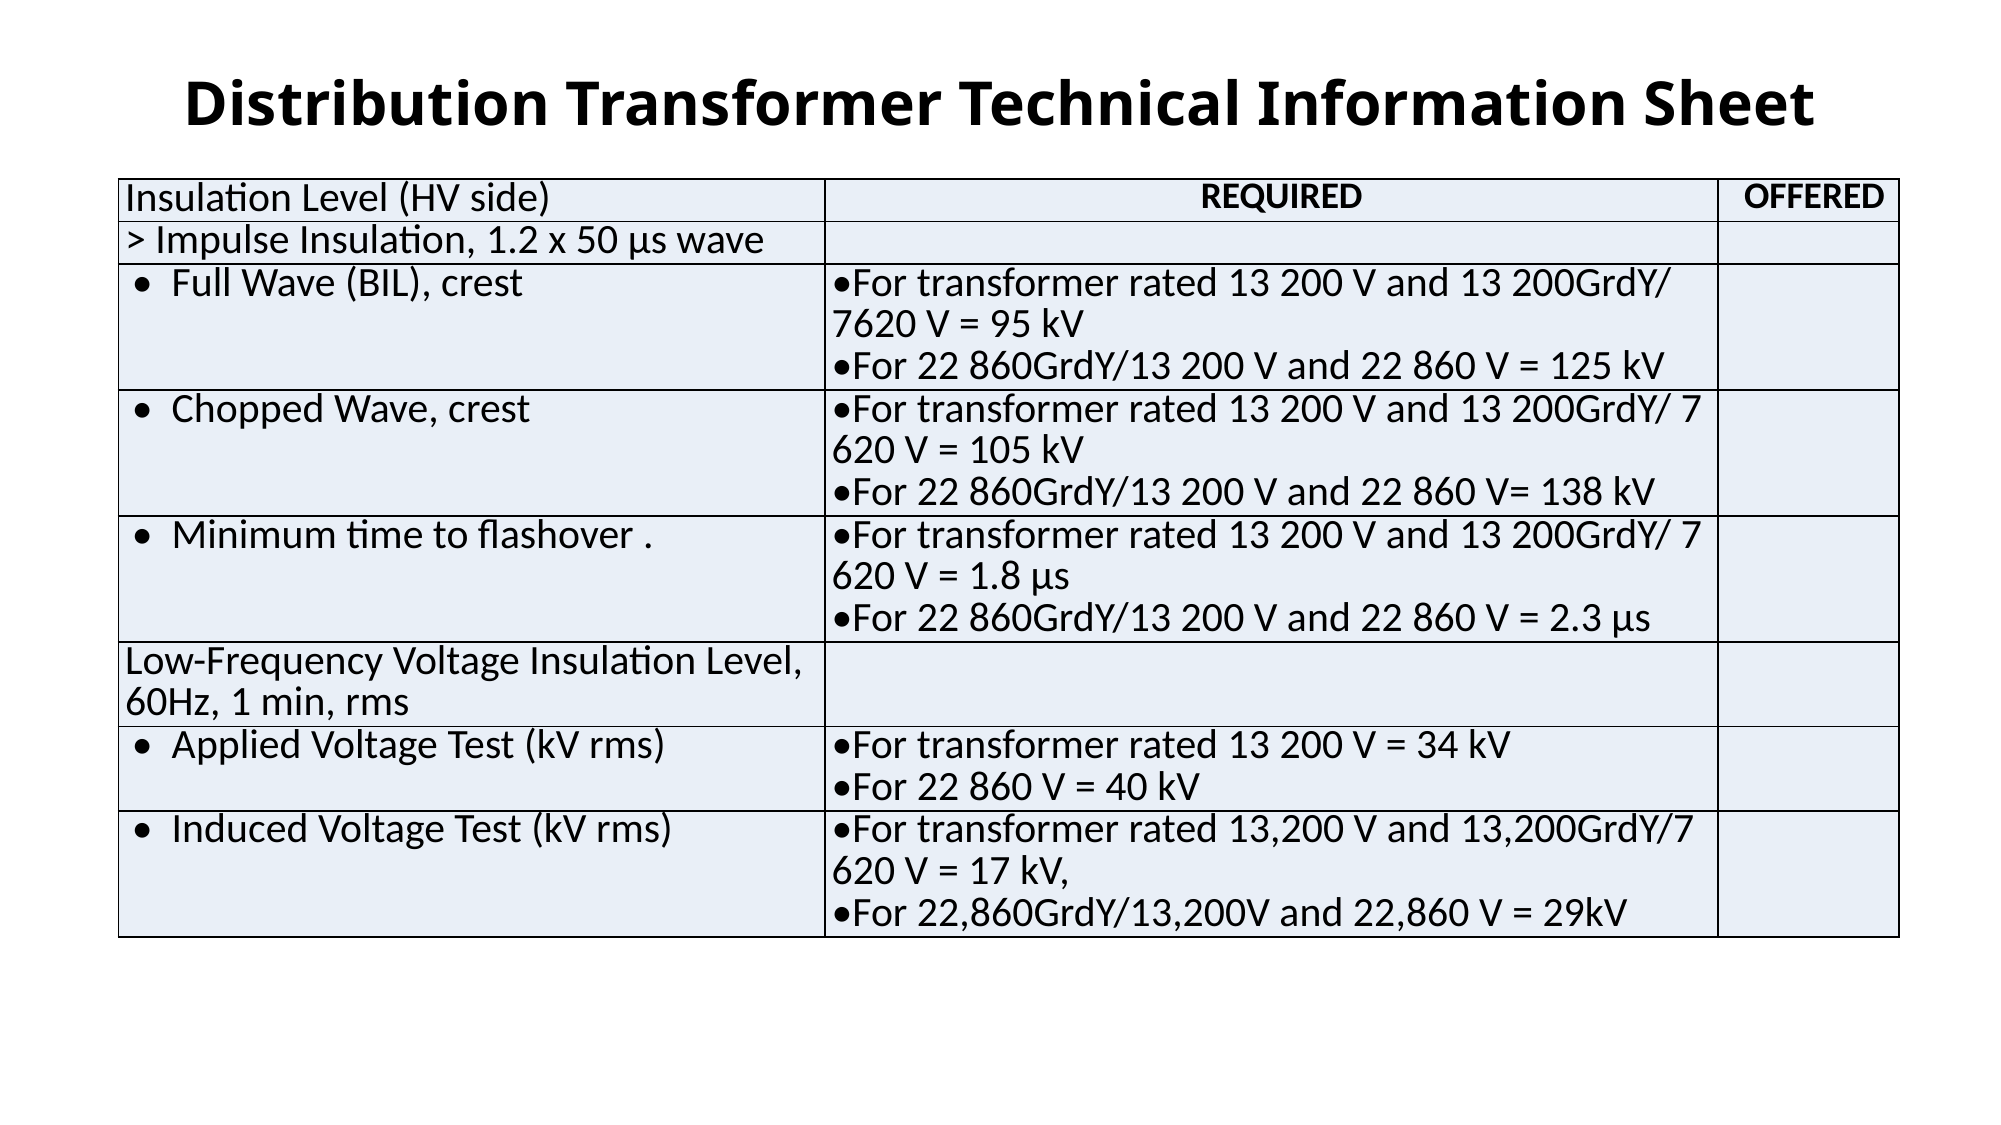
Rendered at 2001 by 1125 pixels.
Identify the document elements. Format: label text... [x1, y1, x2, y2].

table_cell [826, 643, 1717, 726]
table_cell • Chopped Wave, crest [119, 391, 824, 515]
table_cell •For transformer rated 13 200 V = 34 kV •For 22 860 V = 40 kV [826, 727, 1717, 810]
table_cell > Impulse Insulation, 1.2 x 50 µs wave [119, 222, 824, 263]
table_cell • Induced Voltage Test (kV rms) [119, 812, 824, 936]
title Distribution Transformer Technical Information Sheet [137, 59, 1863, 153]
table_header REQUIRED [826, 180, 1717, 221]
table_cell [1719, 222, 1898, 263]
table_cell •For transformer rated 13 200 V and 13 200GrdY/ 7 620 V = 105 kV •For 22 860GrdY/13 200 V and 22 860 V= 138 kV [826, 391, 1717, 515]
table_cell [1719, 812, 1898, 936]
table_cell •For transformer rated 13 200 V and 13 200GrdY/ 7620 V = 95 kV •For 22 860GrdY/13 200 V and 22 860 V = 125 kV [826, 265, 1717, 389]
table_cell • Minimum time to flashover . [119, 517, 824, 641]
table_header Insulation Level (HV side) [119, 180, 824, 221]
table_cell [826, 222, 1717, 263]
table_cell • Applied Voltage Test (kV rms) [119, 727, 824, 810]
table_cell [1719, 643, 1898, 726]
table_cell Low-Frequency Voltage Insulation Level, 60Hz, 1 min, rms [119, 643, 824, 726]
table_cell • Full Wave (BIL), crest [119, 265, 824, 389]
table_header OFFERED [1719, 180, 1898, 221]
table_cell [1719, 727, 1898, 810]
table_cell •For transformer rated 13,200 V and 13,200GrdY/7 620 V = 17 kV, •For 22,860GrdY/13,200V and 22,860 V = 29kV [826, 812, 1717, 936]
table_cell [1719, 517, 1898, 641]
table_cell [1719, 391, 1898, 515]
table_cell •For transformer rated 13 200 V and 13 200GrdY/ 7 620 V = 1.8 µs •For 22 860GrdY/13 200 V and 22 860 V = 2.3 µs [826, 517, 1717, 641]
table_cell [1719, 265, 1898, 389]
